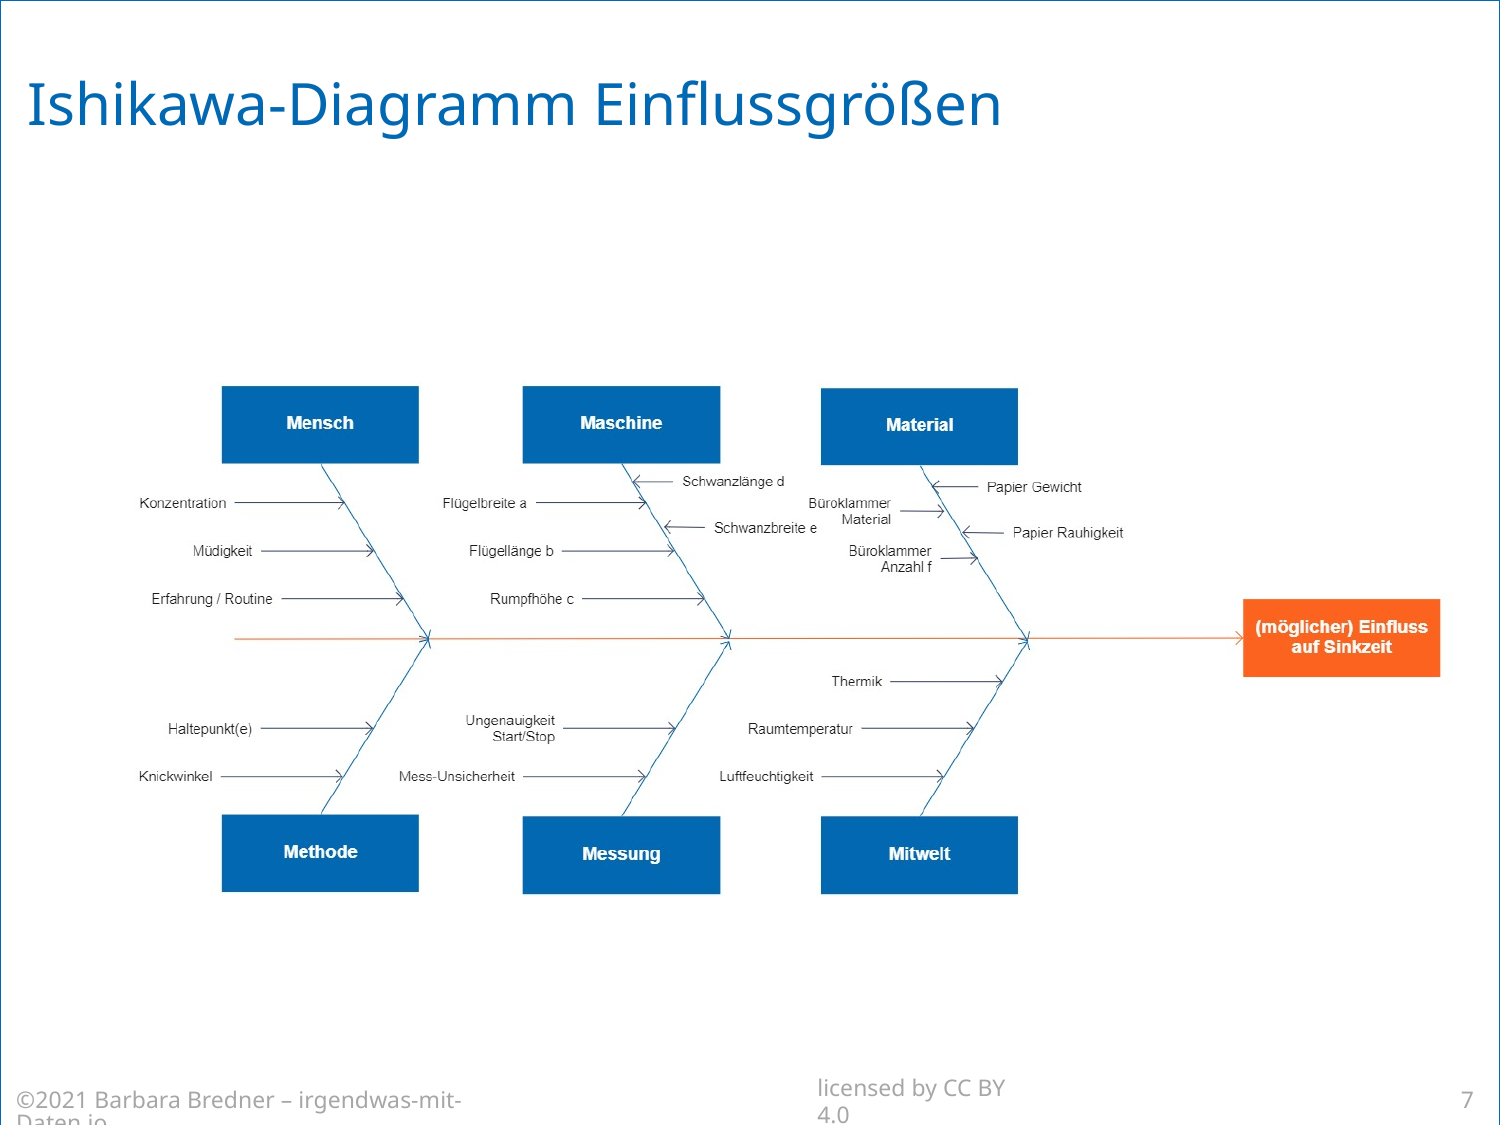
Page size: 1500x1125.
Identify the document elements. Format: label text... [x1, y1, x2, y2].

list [11, 335, 1489, 944]
title Ishikawa-Diagramm Einflussgrößen [12, 13, 1489, 191]
slide_number 7 [1417, 1079, 1489, 1123]
slide_number licensed by CC BY 4.0 [802, 1079, 1036, 1123]
footer ©2021 Barbara Bredner – irgendwas-mit-Daten.io [1, 1079, 483, 1123]
